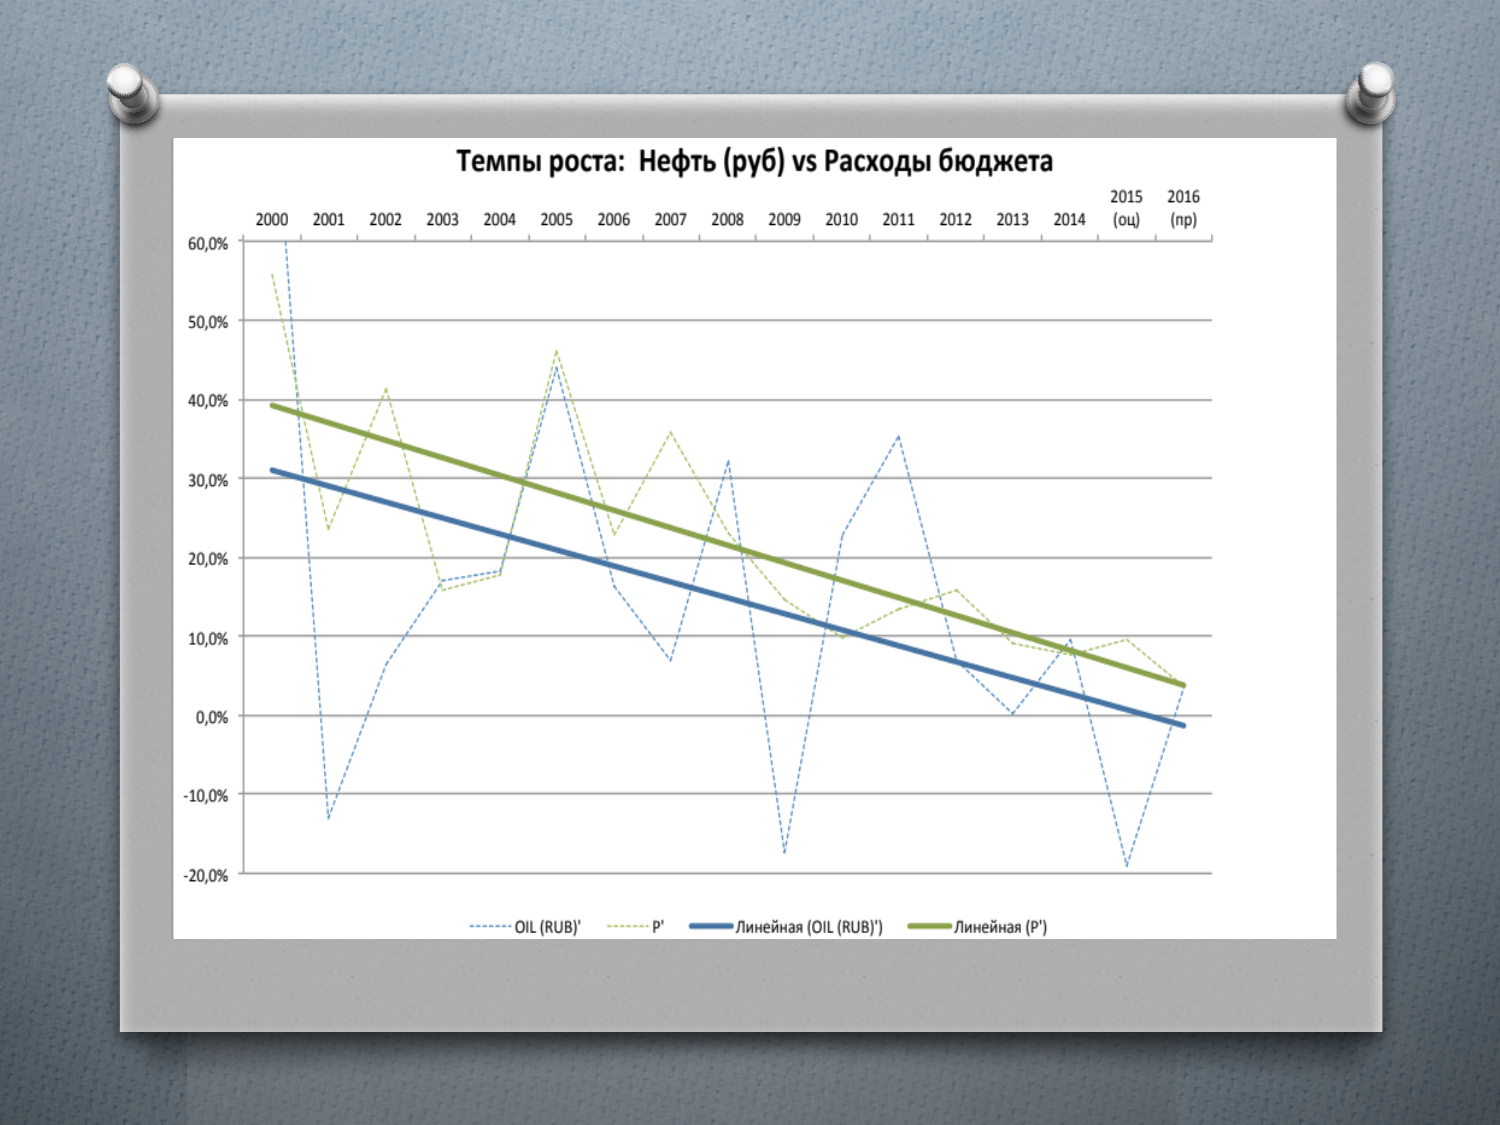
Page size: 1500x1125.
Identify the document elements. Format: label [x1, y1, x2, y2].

picture [75, 29, 198, 153]
picture [1317, 35, 1439, 156]
list [170, 137, 1338, 939]
